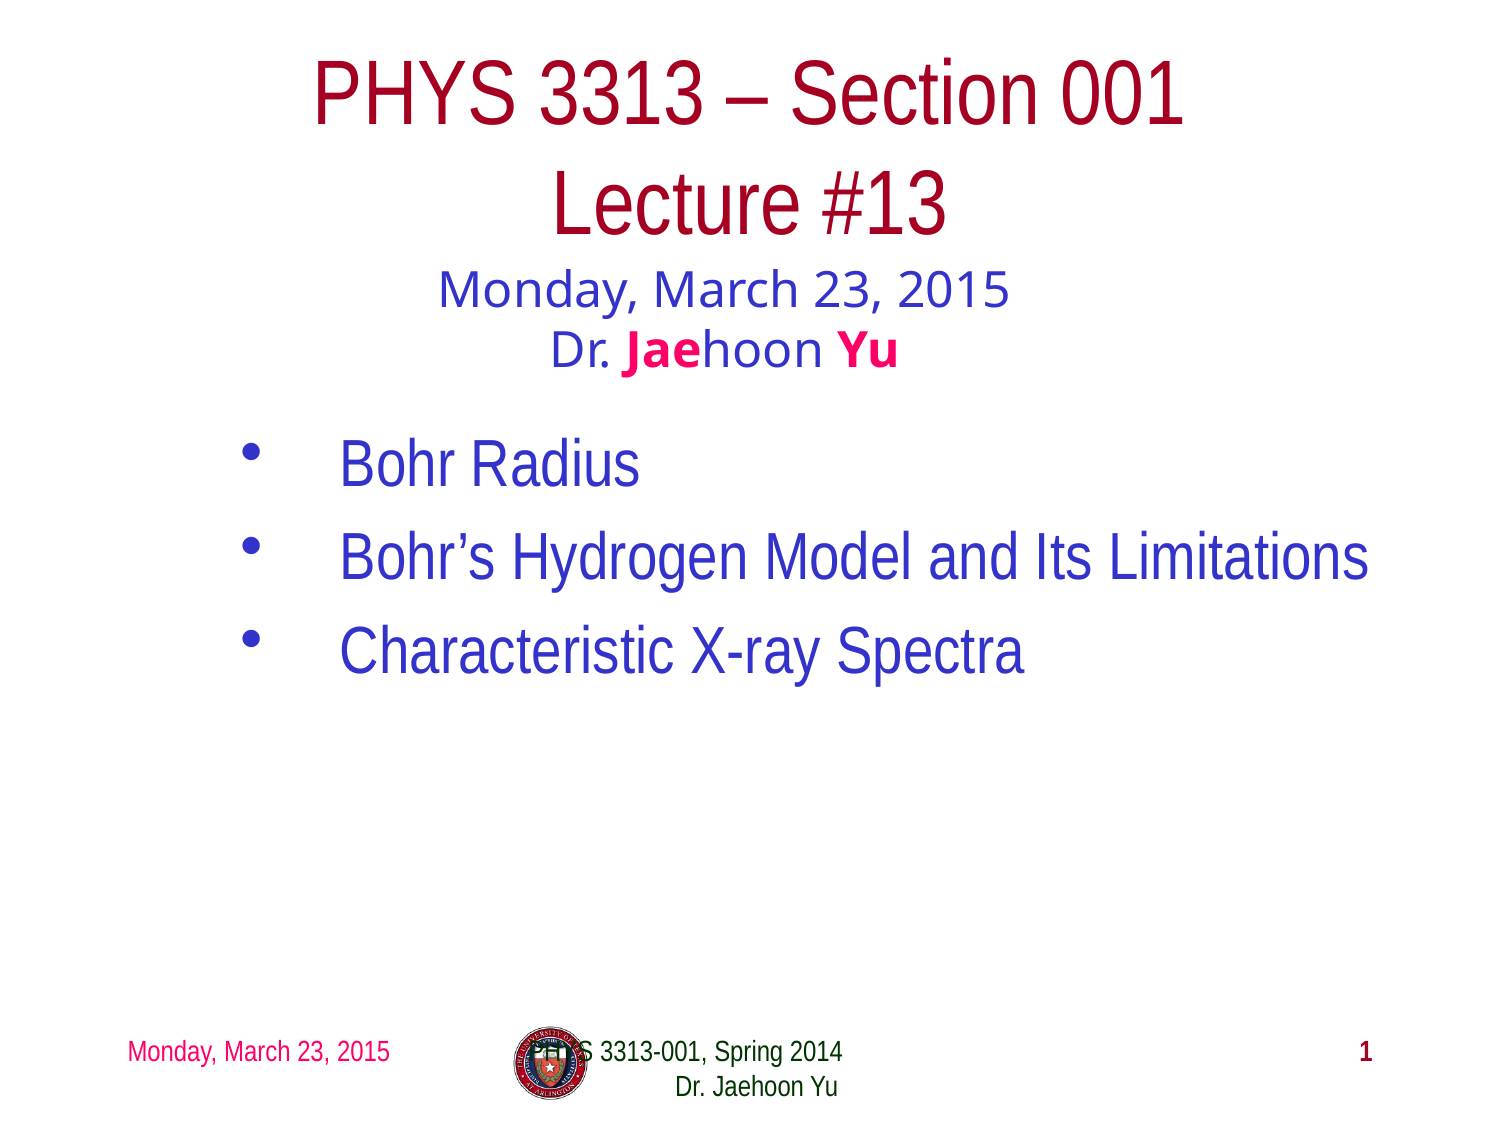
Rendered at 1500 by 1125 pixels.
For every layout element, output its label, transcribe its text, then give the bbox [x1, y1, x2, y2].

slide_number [112, 1024, 426, 1101]
text_box Bohr Radius Bohr’s Hydrogen Model and Its Limitations Characteristic X-ray Spectra [225, 412, 1400, 938]
slide_number 1 [1074, 1024, 1388, 1101]
footer PHYS 3313-001, Spring 2014 Dr. Jaehoon Yu [512, 1024, 988, 1101]
text_box Monday, March 23, 2015 Dr. Jaehoon Yu [423, 249, 1027, 385]
title PHYS 3313 – Section 001 Lecture #13 [112, 73, 1388, 212]
